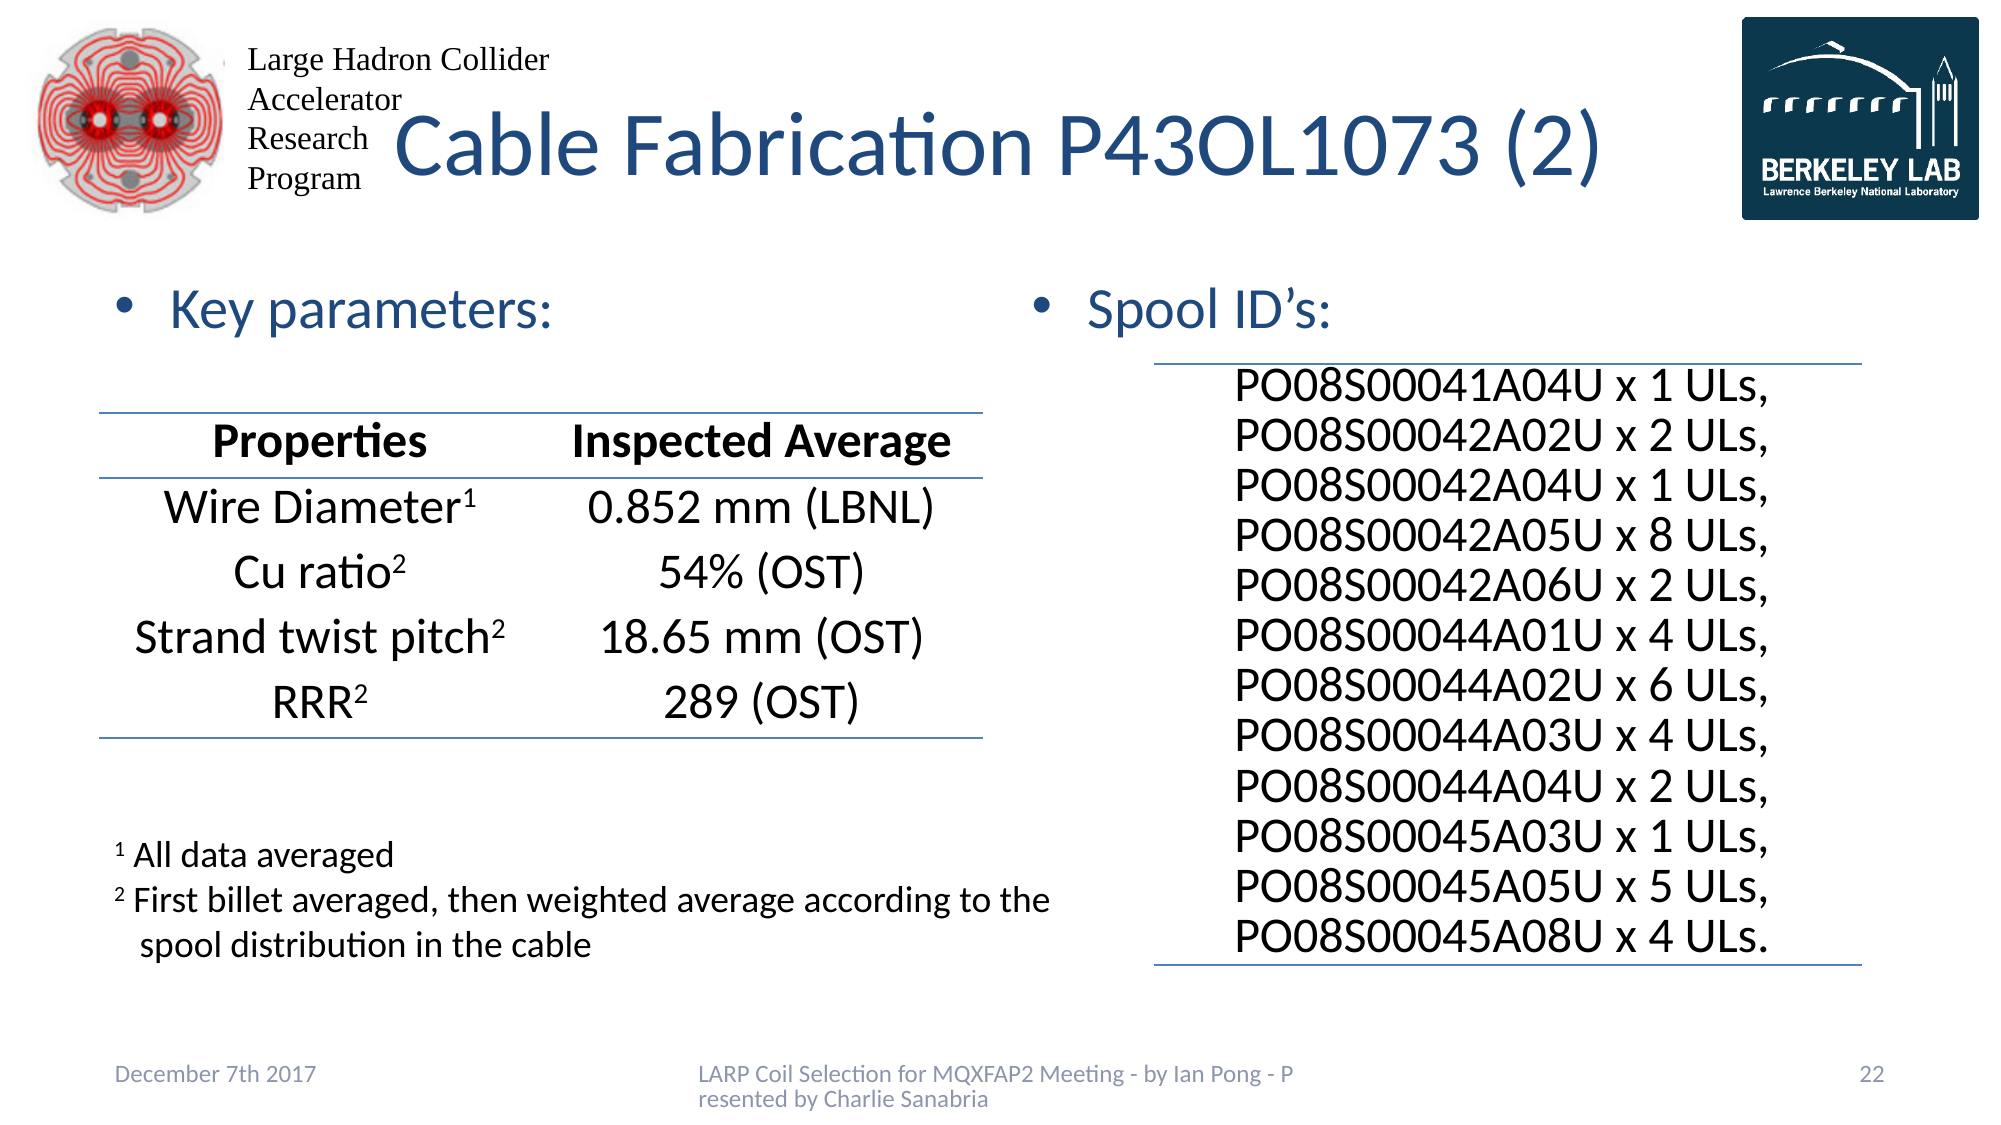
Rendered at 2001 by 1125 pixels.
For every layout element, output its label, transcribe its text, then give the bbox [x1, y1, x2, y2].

picture [1742, 17, 1979, 220]
table_cell PO08S00045A05U x 5 ULs, [1154, 865, 1862, 915]
table_cell PO08S00042A04U x 1 ULs, [1154, 464, 1862, 514]
table_header PO08S00041A04U x 1 ULs, [1154, 365, 1862, 414]
text_box 1 All data averaged 2 First billet averaged, then weighted average according to the spool distribution in the cable [983, 822, 1095, 972]
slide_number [99, 1042, 567, 1103]
table_cell PO08S00042A02U x 2 ULs, [1154, 414, 1862, 464]
table_cell PO08S00042A05U x 8 ULs, [1154, 514, 1862, 564]
table_cell PO08S00044A01U x 4 ULs, [1154, 614, 1862, 664]
text_box Key parameters: [99, 262, 983, 1005]
title Cable Fabrication P43OL1073 (2) [99, 45, 1900, 233]
table_cell PO08S00044A02U x 6 ULs, [1154, 664, 1862, 714]
table_cell PO08S00045A03U x 1 ULs, [1154, 815, 1862, 865]
table_cell PO08S00044A03U x 4 ULs, [1154, 714, 1862, 764]
picture [17, 17, 225, 225]
footer LARP Coil Selection for MQXFAP2 Meeting - by Ian Pong - Presented by Charlie Sanabria [683, 1042, 1317, 1103]
slide_number 22 [1433, 1042, 1900, 1103]
table_cell PO08S00042A06U x 2 ULs, [1154, 564, 1862, 614]
table_cell PO08S00044A04U x 2 ULs, [1154, 764, 1862, 815]
table_cell PO08S00045A08U x 4 ULs. [1154, 915, 1862, 964]
list Spool ID’s: [1016, 262, 1900, 1005]
